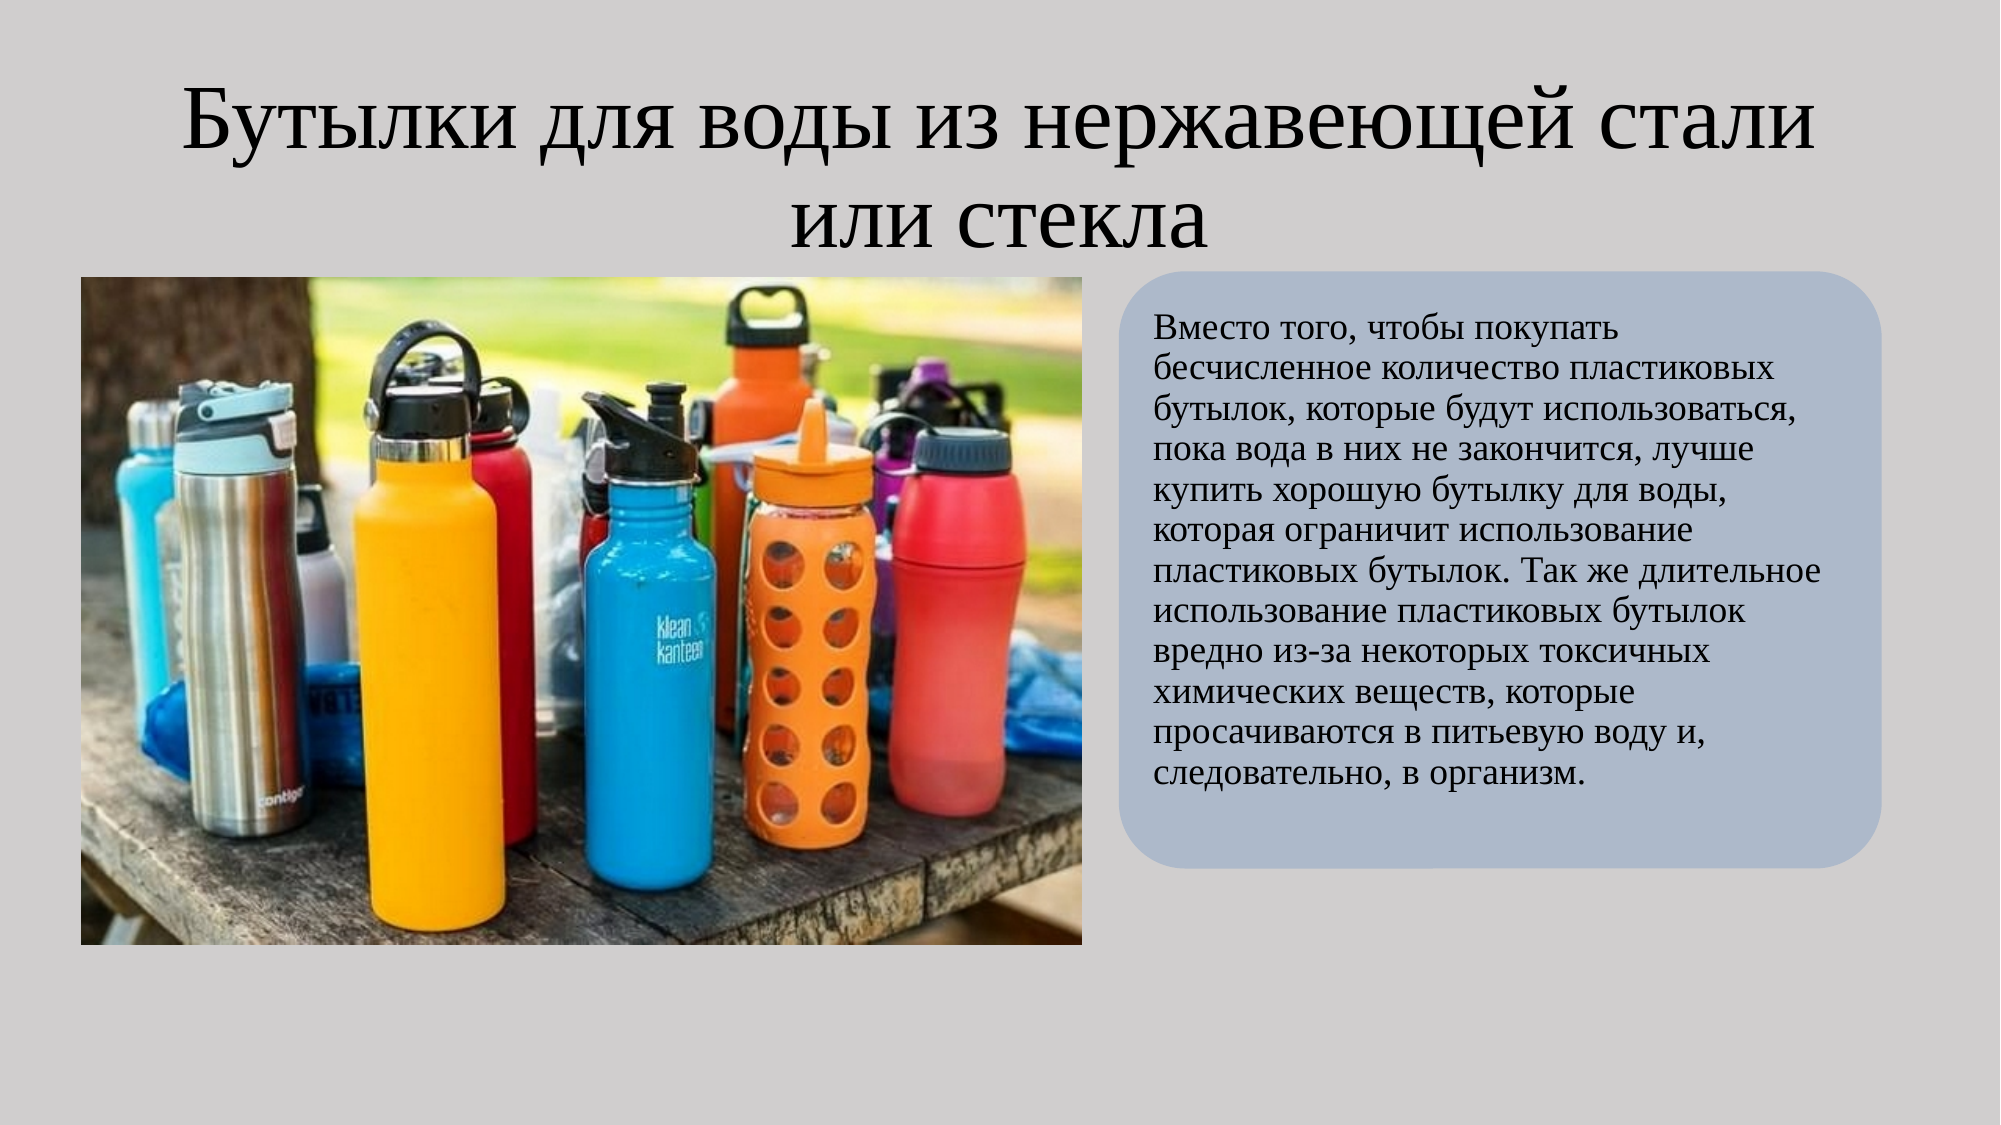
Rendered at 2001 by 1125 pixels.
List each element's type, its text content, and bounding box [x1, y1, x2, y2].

picture [81, 277, 1082, 945]
text_box [1117, 278, 1883, 851]
title Бутылки для воды из нержавеющей стали или стекла [137, 59, 1863, 278]
list Вместо того, чтобы покупать бесчисленное количество пластиковых бутылок, которые будут использоваться, пока вода в них не закончится, лучше купить хорошую бутылку для воды, которая ограничит использование пластиковых бутылок. Так же длительное использование пластиковых бутылок вредно из-за некоторых токсичных химических веществ, которые просачиваются в питьевую воду и, следовательно, в организм. [1138, 299, 1863, 898]
